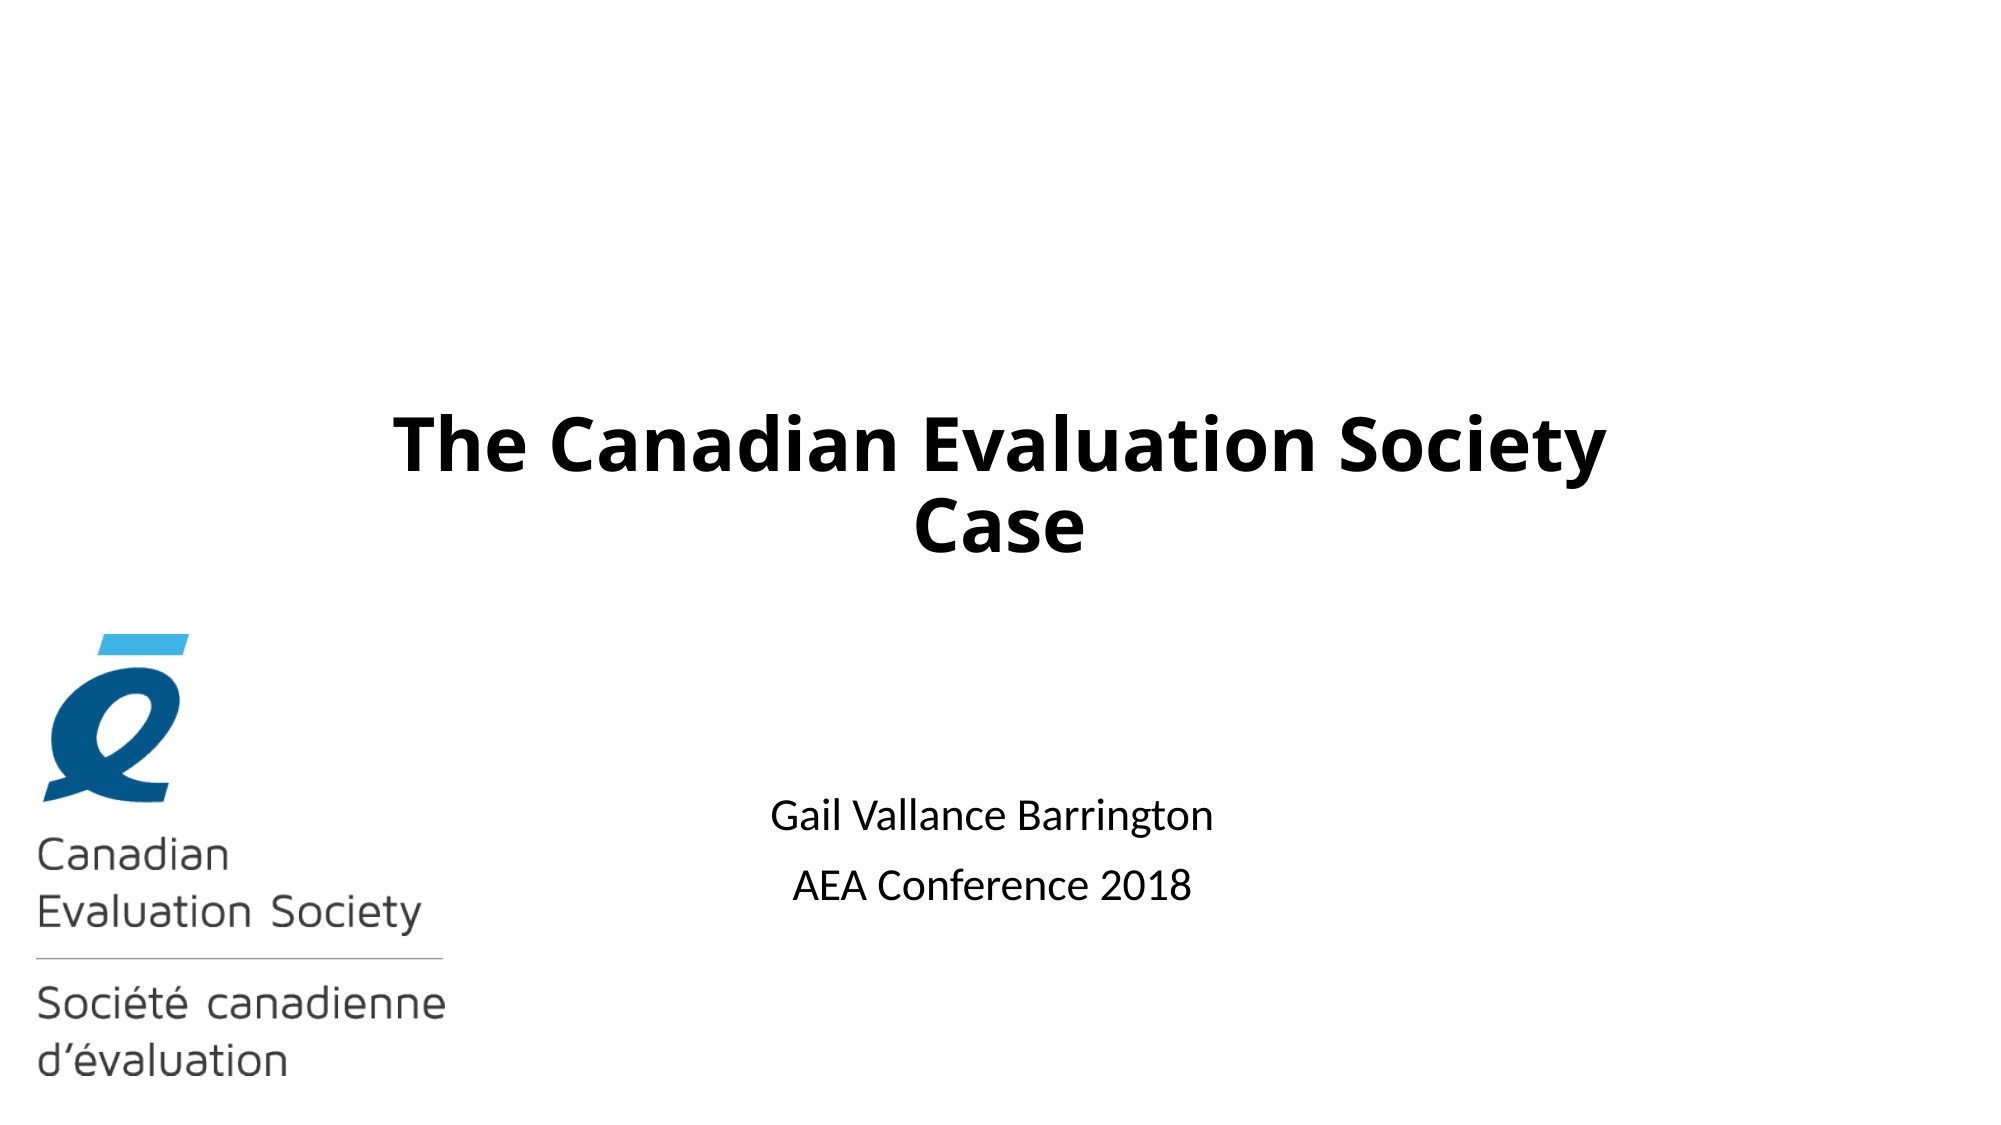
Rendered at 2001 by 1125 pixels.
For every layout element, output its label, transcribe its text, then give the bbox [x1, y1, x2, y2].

picture [36, 634, 445, 1076]
subtitle Gail Vallance Barrington AEA Conference 2018 [582, 707, 1403, 979]
title The Canadian Evaluation Society Case [351, 184, 1649, 576]
